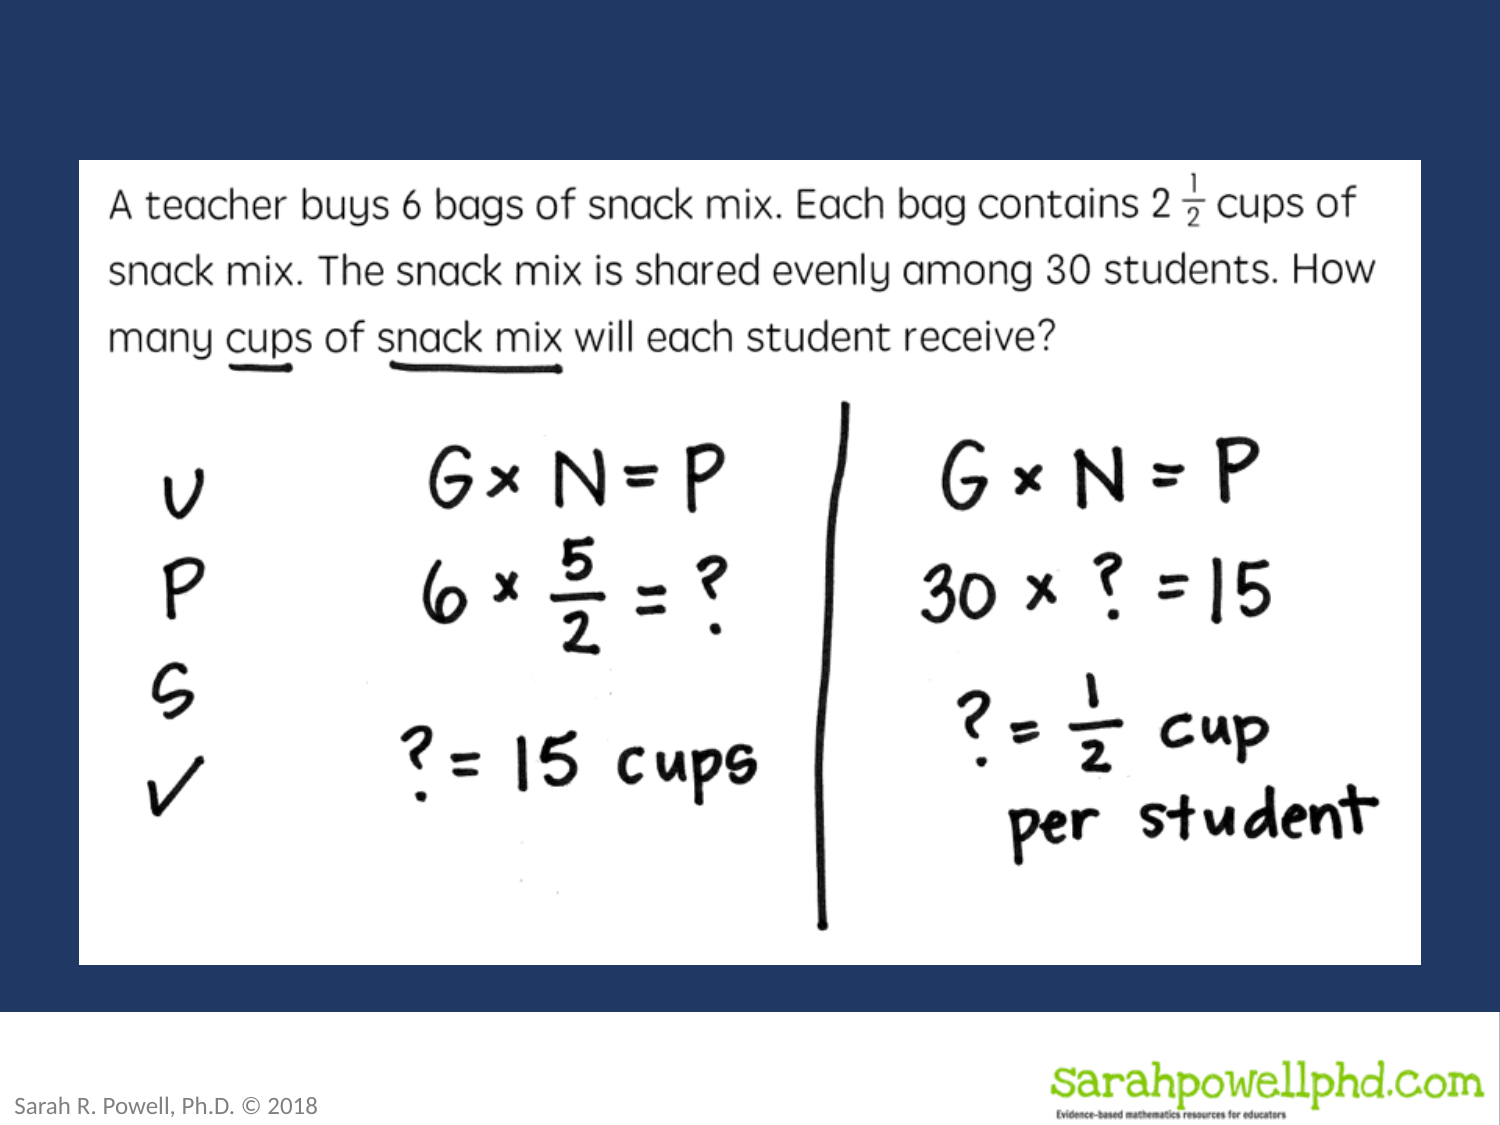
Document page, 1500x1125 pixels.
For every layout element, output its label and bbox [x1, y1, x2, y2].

picture [79, 160, 1421, 965]
picture [1032, 1051, 1499, 1125]
